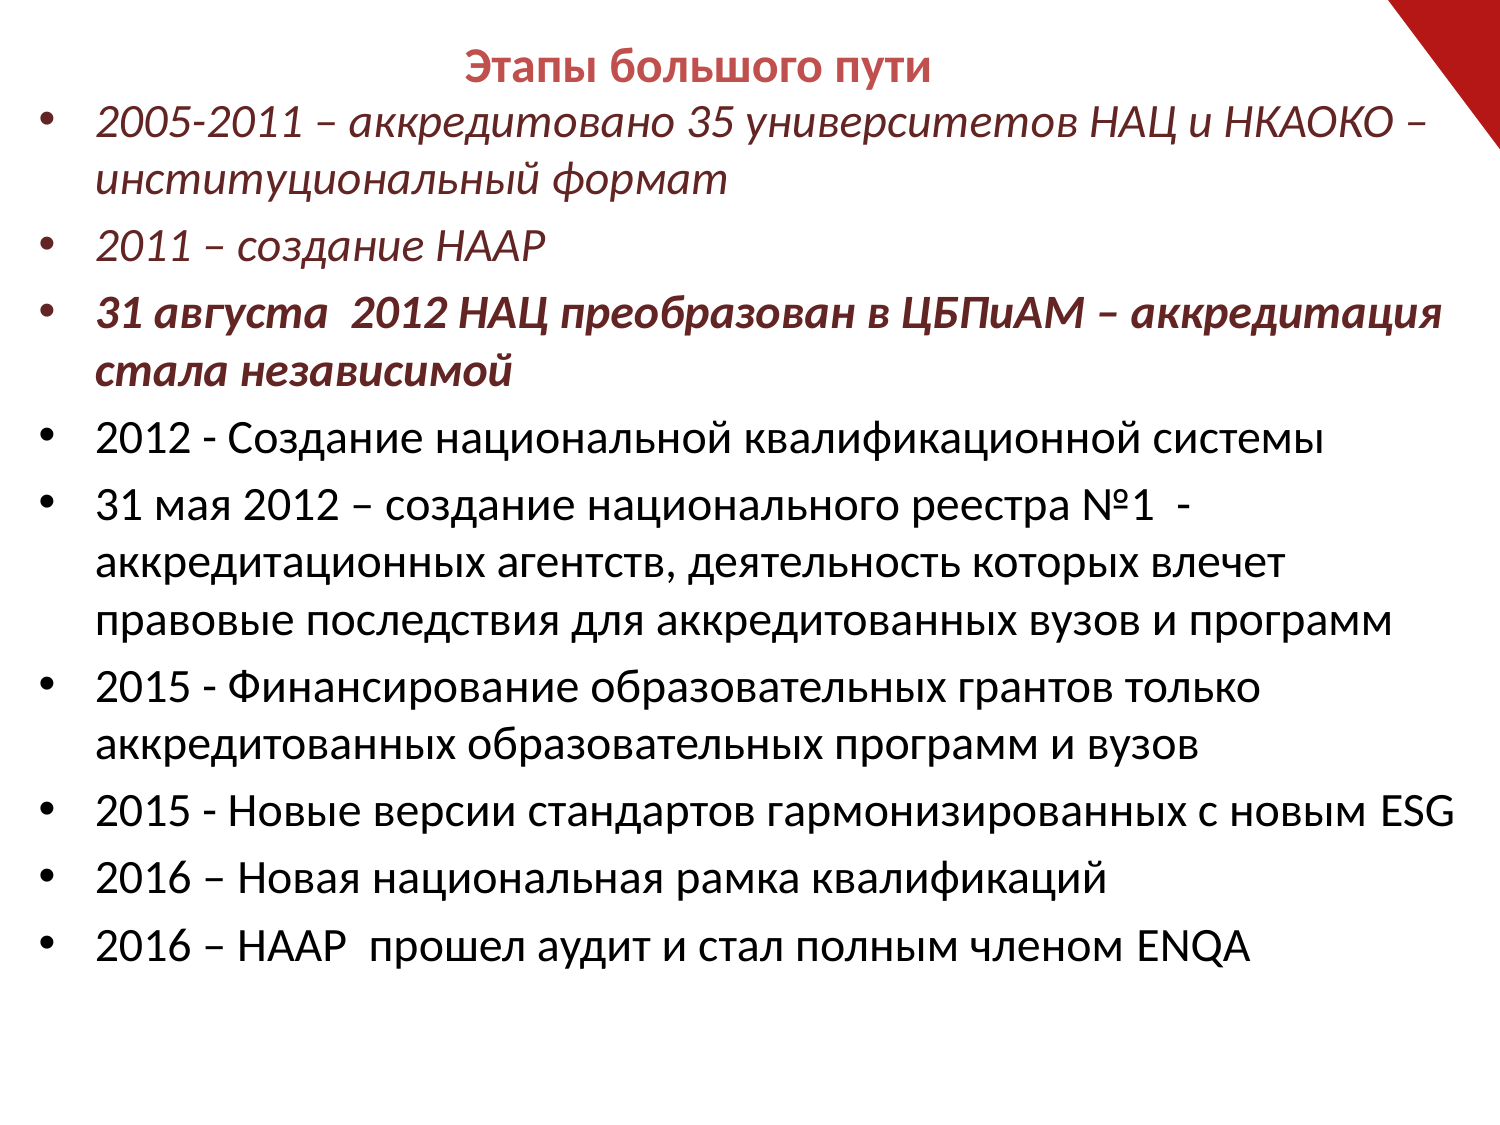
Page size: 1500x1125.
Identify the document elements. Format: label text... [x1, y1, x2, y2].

title Этапы большого пути [23, 0, 1374, 82]
list 2005-2011 – аккредитовано 35 университетов НАЦ и НКАОКО – институциональный формат 2011 – создание НААР 31 августа 2012 НАЦ преобразован в ЦБПиАМ – аккредитация стала независимой 2012 - Создание национальной квалификационной системы 31 мая 2012 – создание национального реестра №1 - аккредитационных агентств, деятельность которых влечет правовые последствия для аккредитованных вузов и программ 2015 - Финансирование образовательных грантов только аккредитованных образовательных программ и вузов 2015 - Новые версии стандартов гармонизированных с новым ESG 2016 – Новая национальная рамка квалификаций 2016 – НААР прошел аудит и стал полным членом ENQA [23, 82, 1500, 1090]
text_box [1386, 0, 1500, 152]
